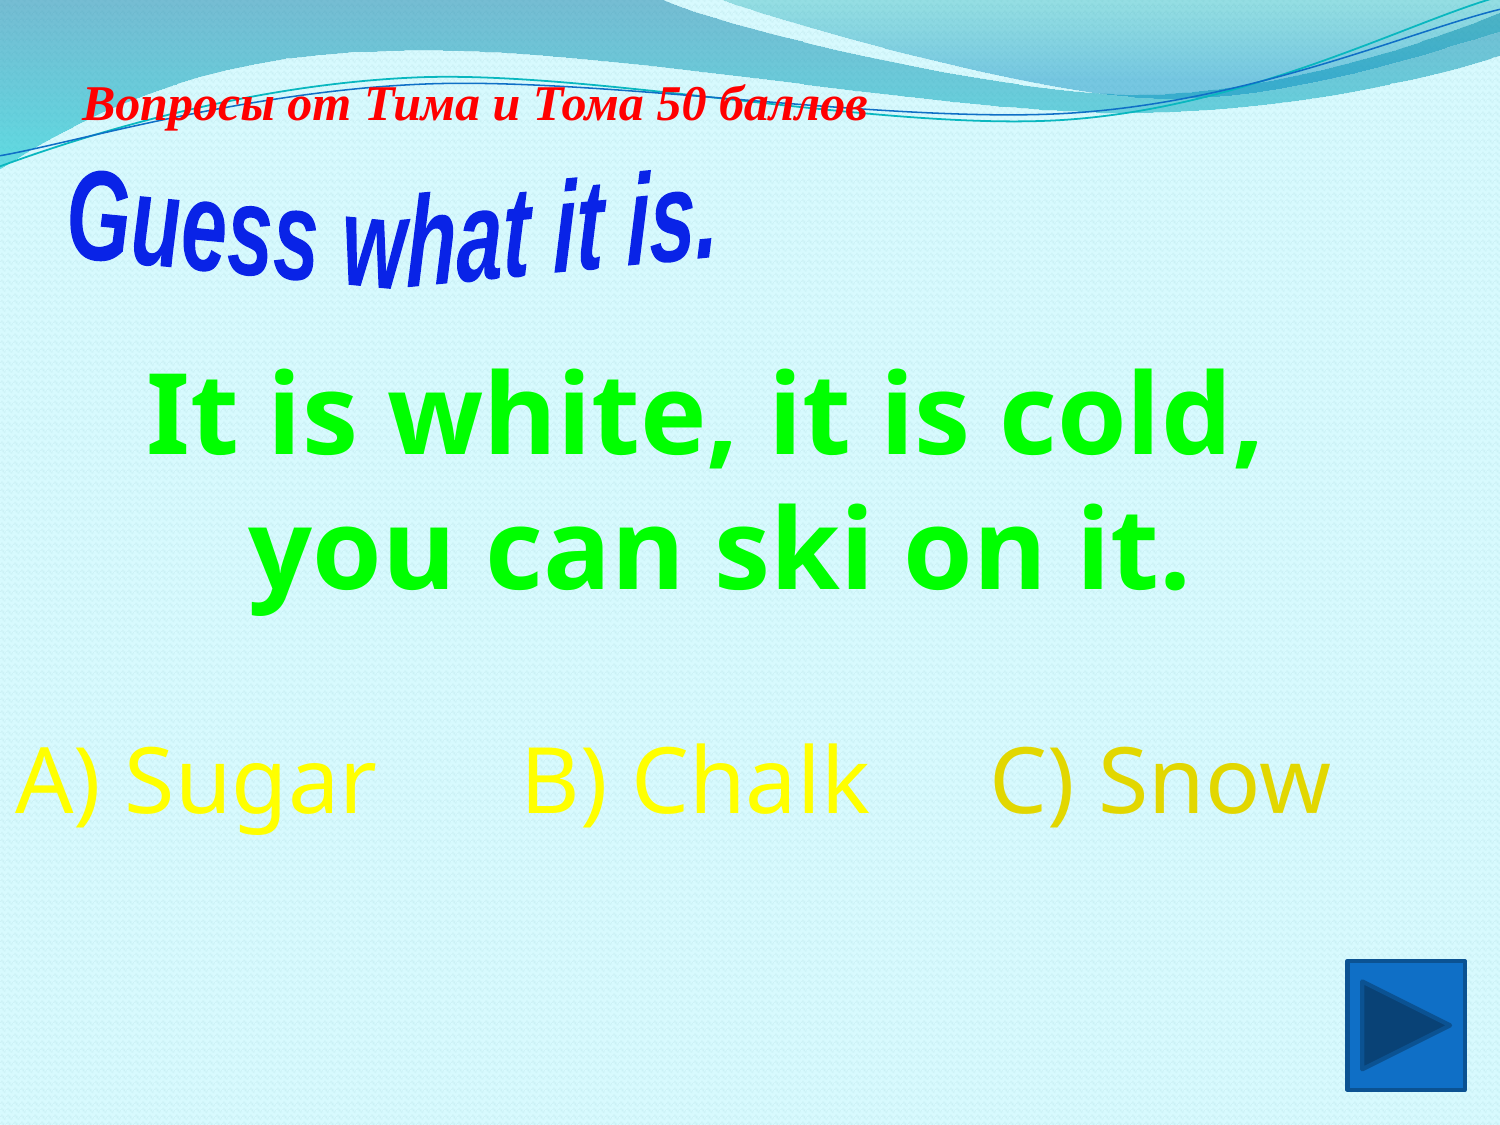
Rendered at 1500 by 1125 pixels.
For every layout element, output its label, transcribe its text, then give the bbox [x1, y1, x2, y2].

title Вопросы от Тима и Тома 50 баллов [82, 46, 922, 131]
text_box [1345, 959, 1467, 1092]
text_box It is white, it is cold, you can ski on it. A) Sugar B) Chalk C) Snow [0, 334, 1442, 855]
